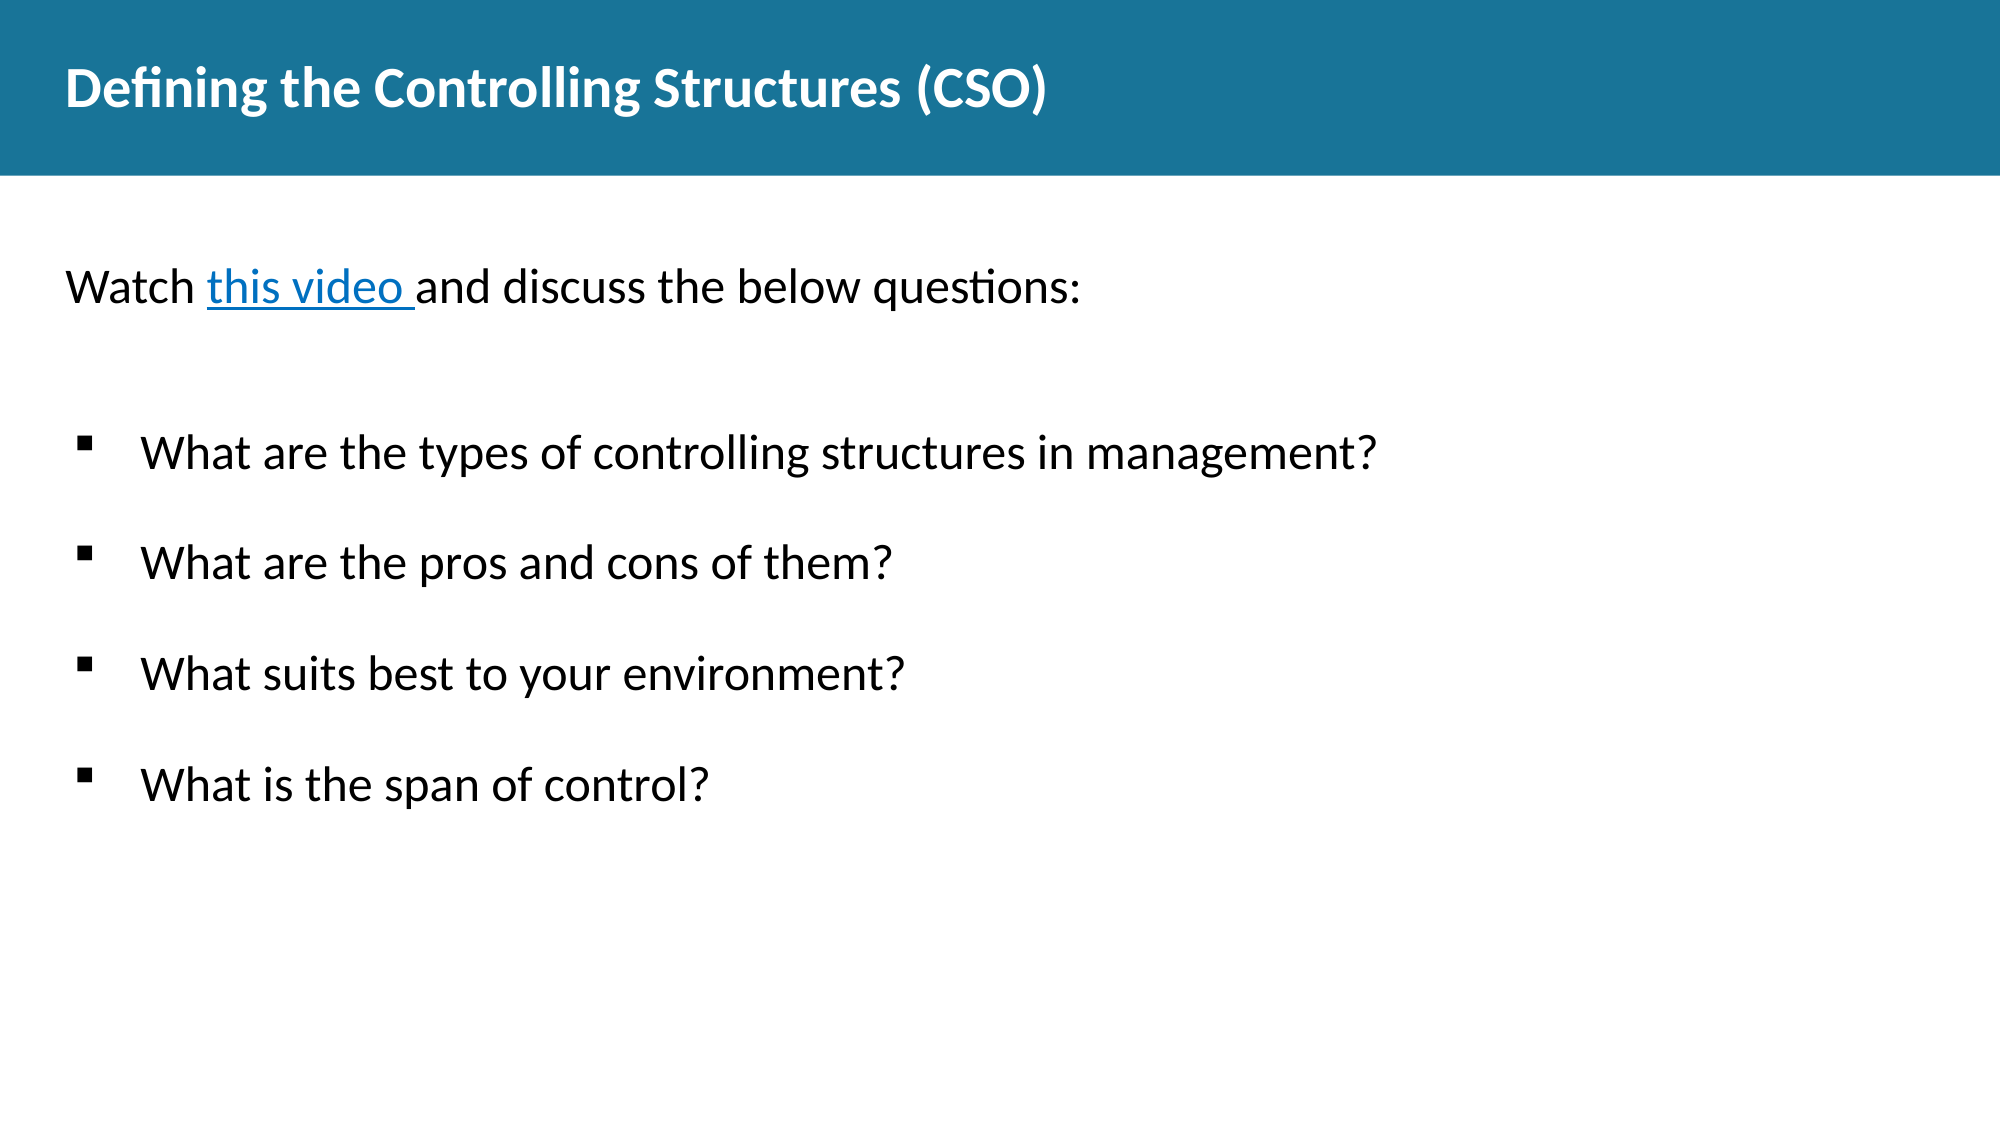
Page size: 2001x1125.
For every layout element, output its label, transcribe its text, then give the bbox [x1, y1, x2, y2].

list Watch this video and discuss the below questions: What are the types of controlling structures in management? What are the pros and cons of them? What suits best to your environment? What is the span of control? [65, 260, 1935, 1046]
title Defining the Controlling Structures (CSO) [65, 28, 1935, 140]
